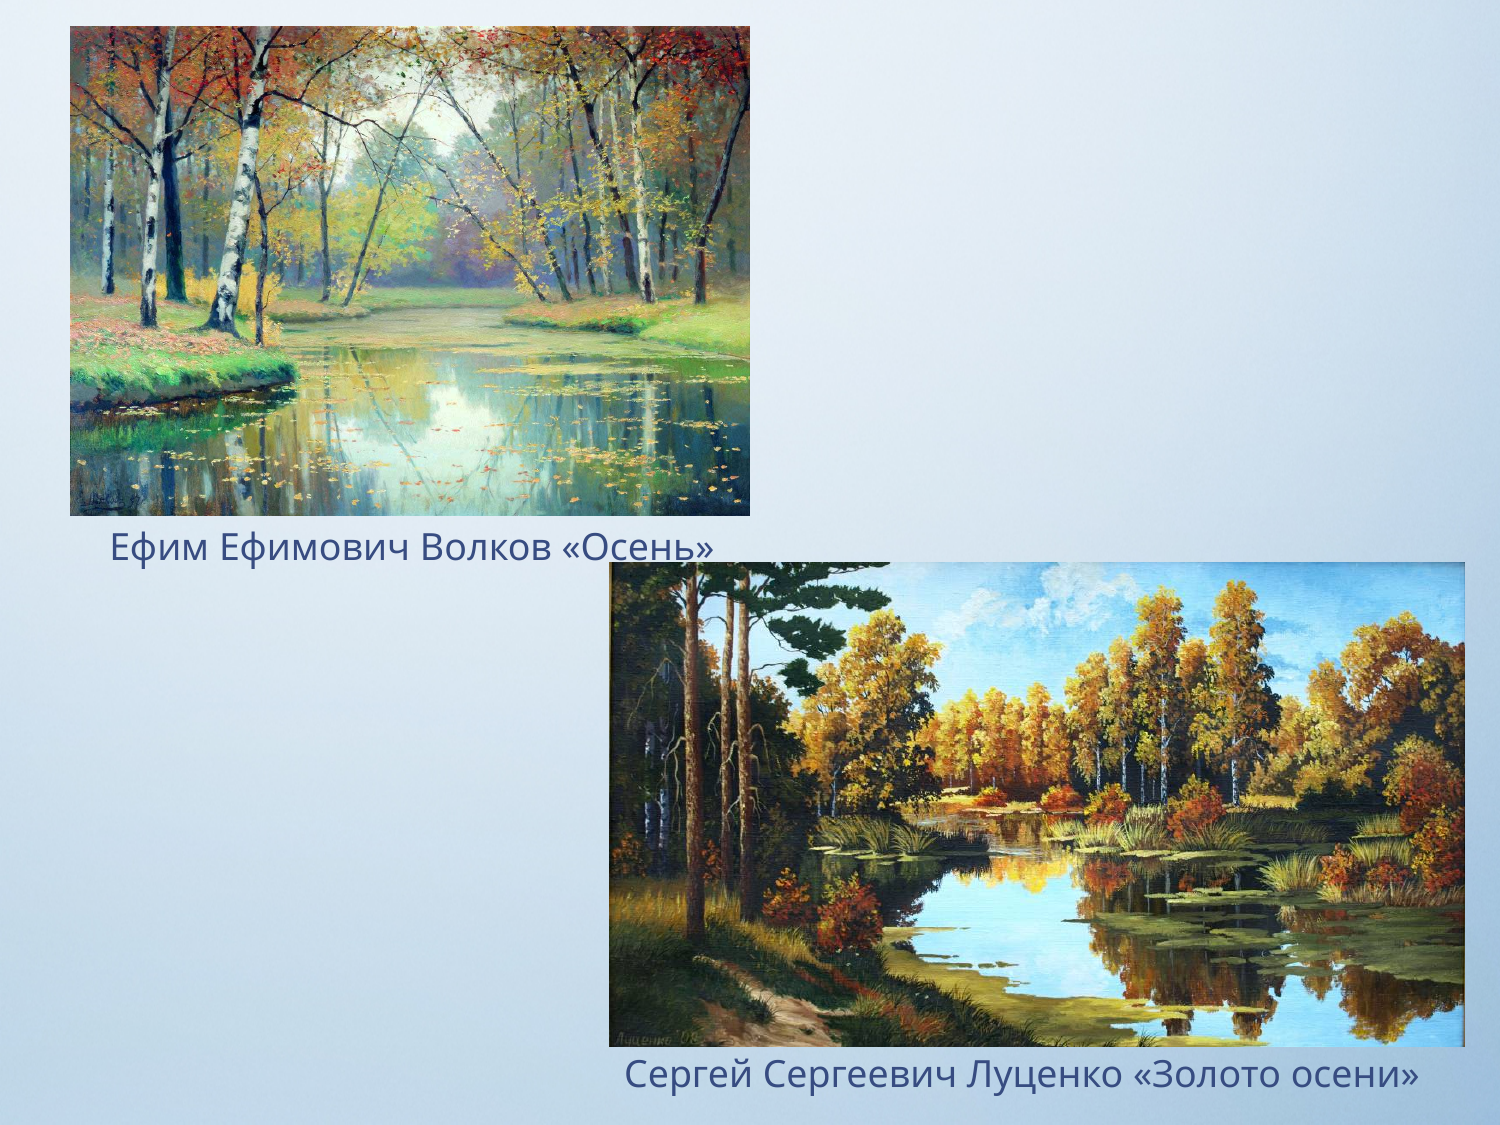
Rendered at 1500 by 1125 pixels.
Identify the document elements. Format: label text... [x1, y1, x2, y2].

picture [0, 0, 1500, 1125]
text_box Ефим Ефимович Волков «Осень» [94, 516, 730, 576]
text_box Сергей Сергеевич Луценко «Золото осени» [609, 1042, 1470, 1125]
